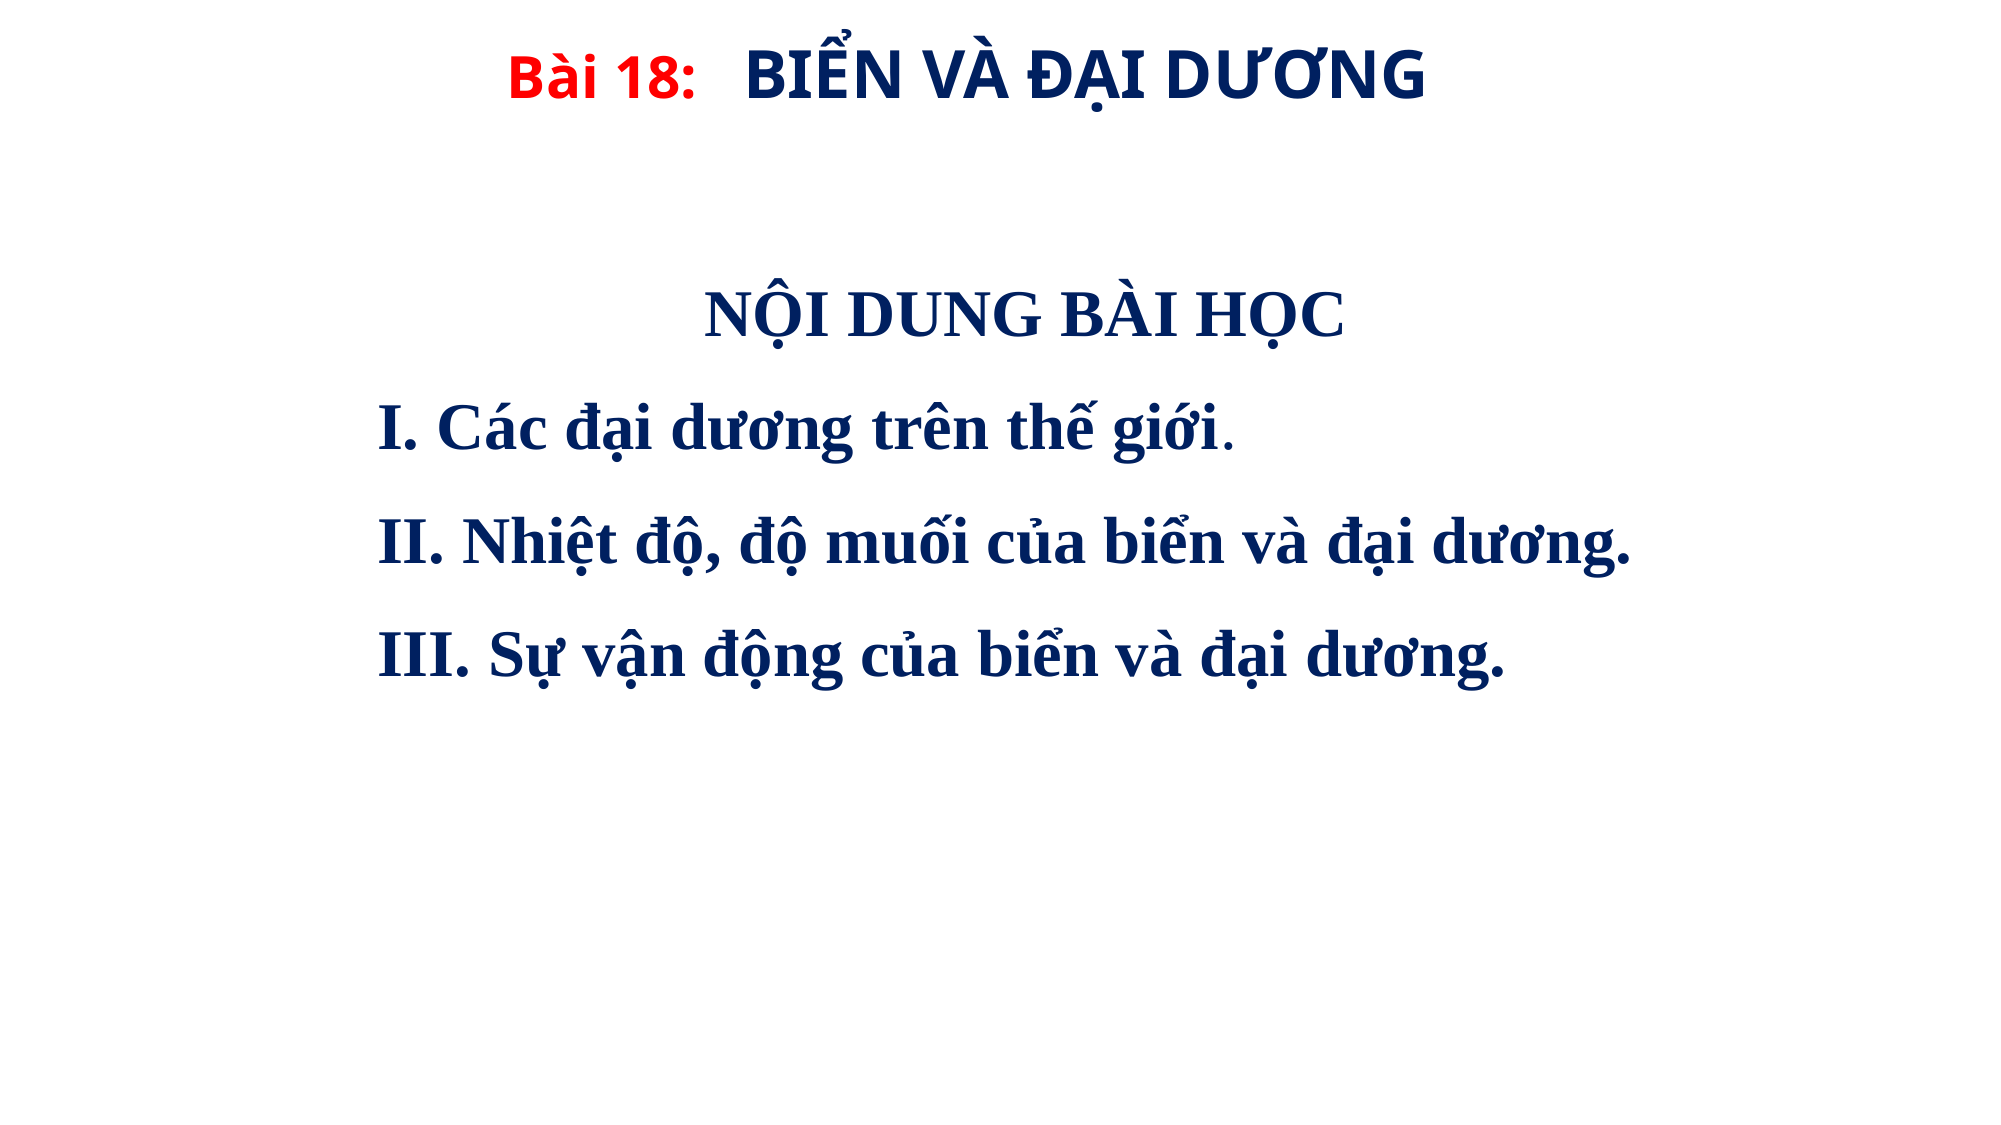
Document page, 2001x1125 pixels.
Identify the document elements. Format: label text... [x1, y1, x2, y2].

text_box NỘI DUNG BÀI HỌC I. Các đại dương trên thế giới. II. Nhiệt độ, độ muối của biển và đại dương. III. Sự vận động của biển và đại dương. [360, 260, 1693, 699]
text_box Bài 18: BIỂN VÀ ĐẠI DƯƠNG [425, 24, 1512, 120]
